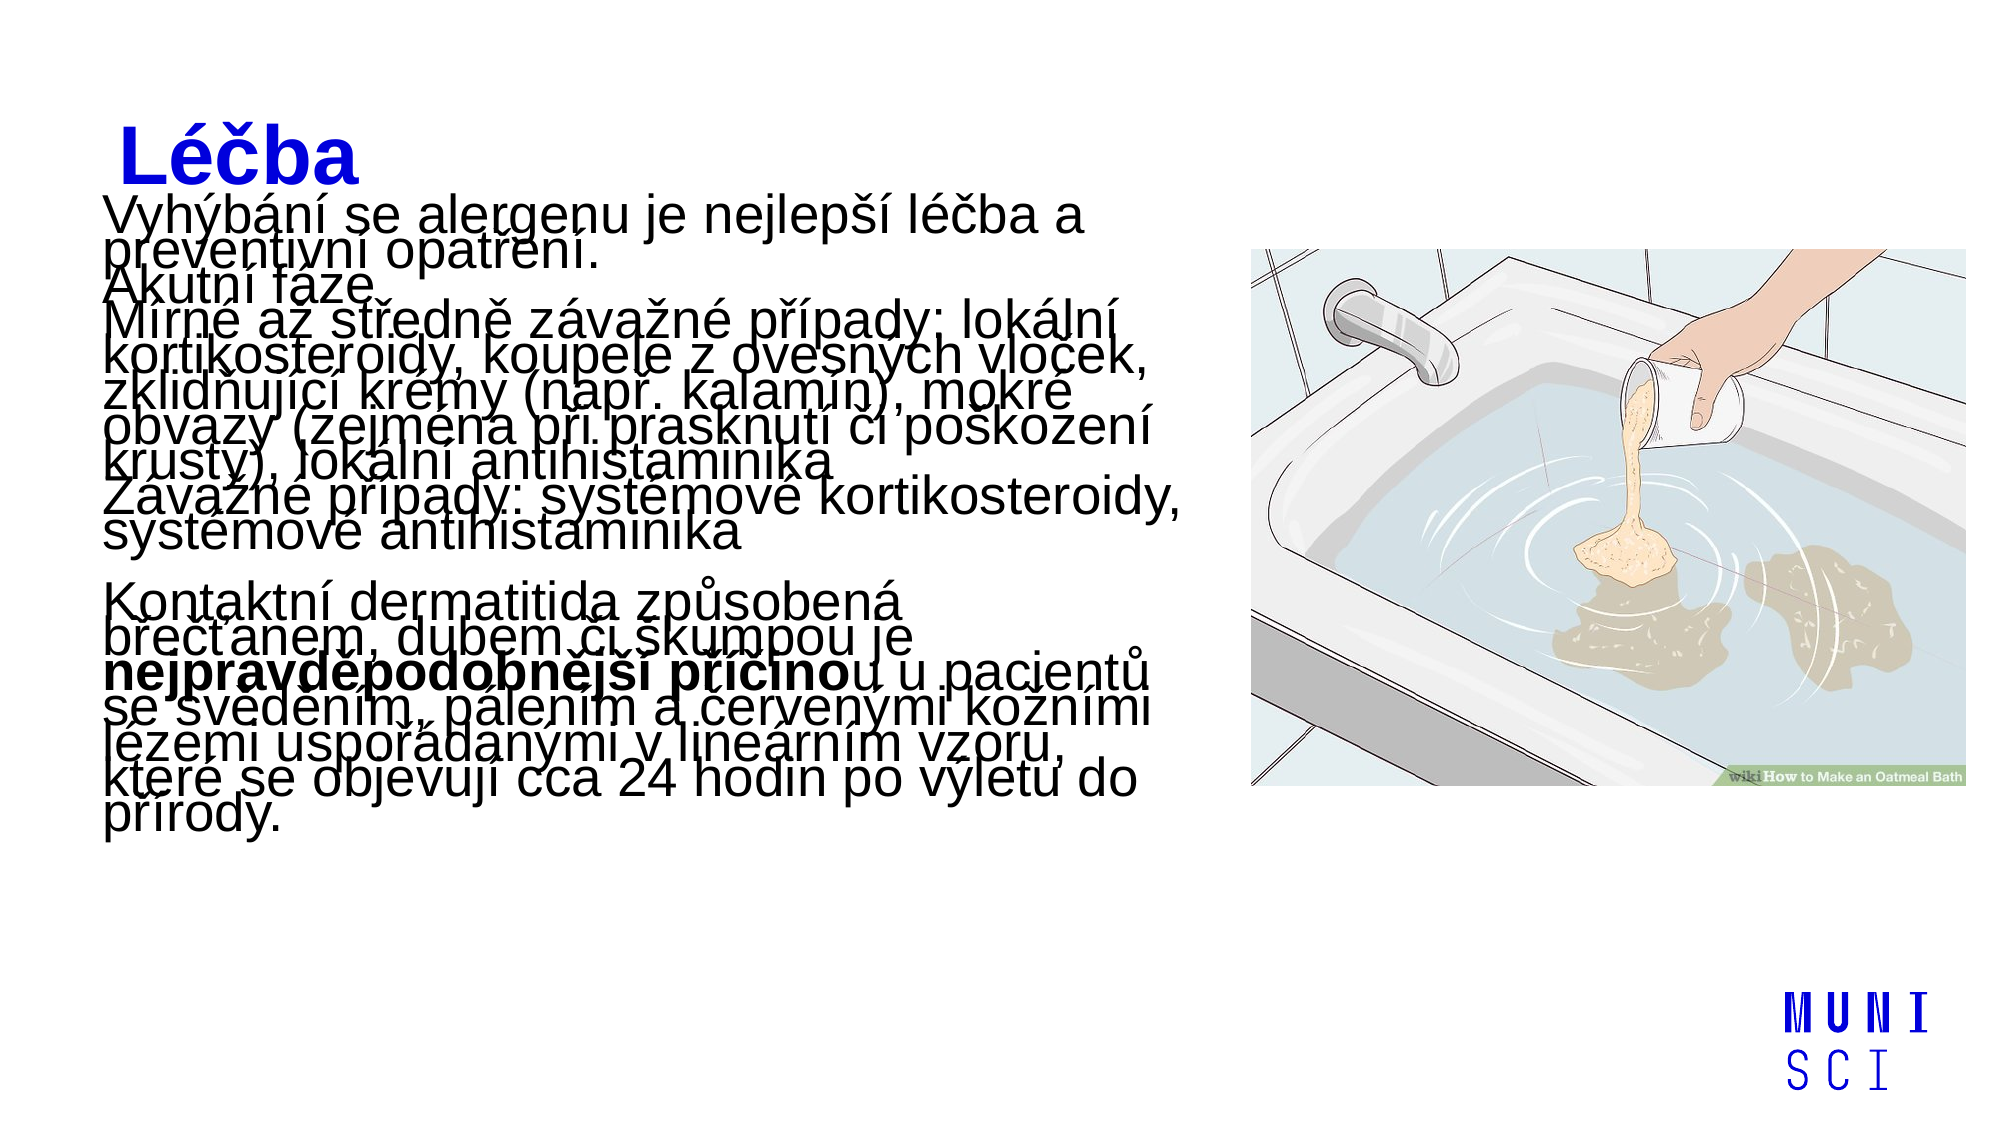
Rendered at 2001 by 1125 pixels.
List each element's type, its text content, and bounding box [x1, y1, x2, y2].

list Vyhýbání se alergenu je nejlepší léčba a preventivní opatření. Akutní fáze Mírné až středně závažné případy: lokální kortikosteroidy, koupele z ovesných vloček, zklidňující krémy (např. kalamín), mokré obvazy (zejména při prasknutí či poškození krusty), lokální antihistaminika Závažné případy: systémové kortikosteroidy, systémové antihistaminika Kontaktní dermatitida způsobená břečťanem, dubem či škumpou je nejpravděpodobnější příčinou u pacientů se svěděním, pálením a červenými kožními lézemi uspořádanými v lineárním vzoru, které se objevují cca 24 hodin po výletu do přírody. [102, 173, 1187, 853]
picture [1250, 249, 1966, 786]
title Léčba [118, 118, 1883, 193]
